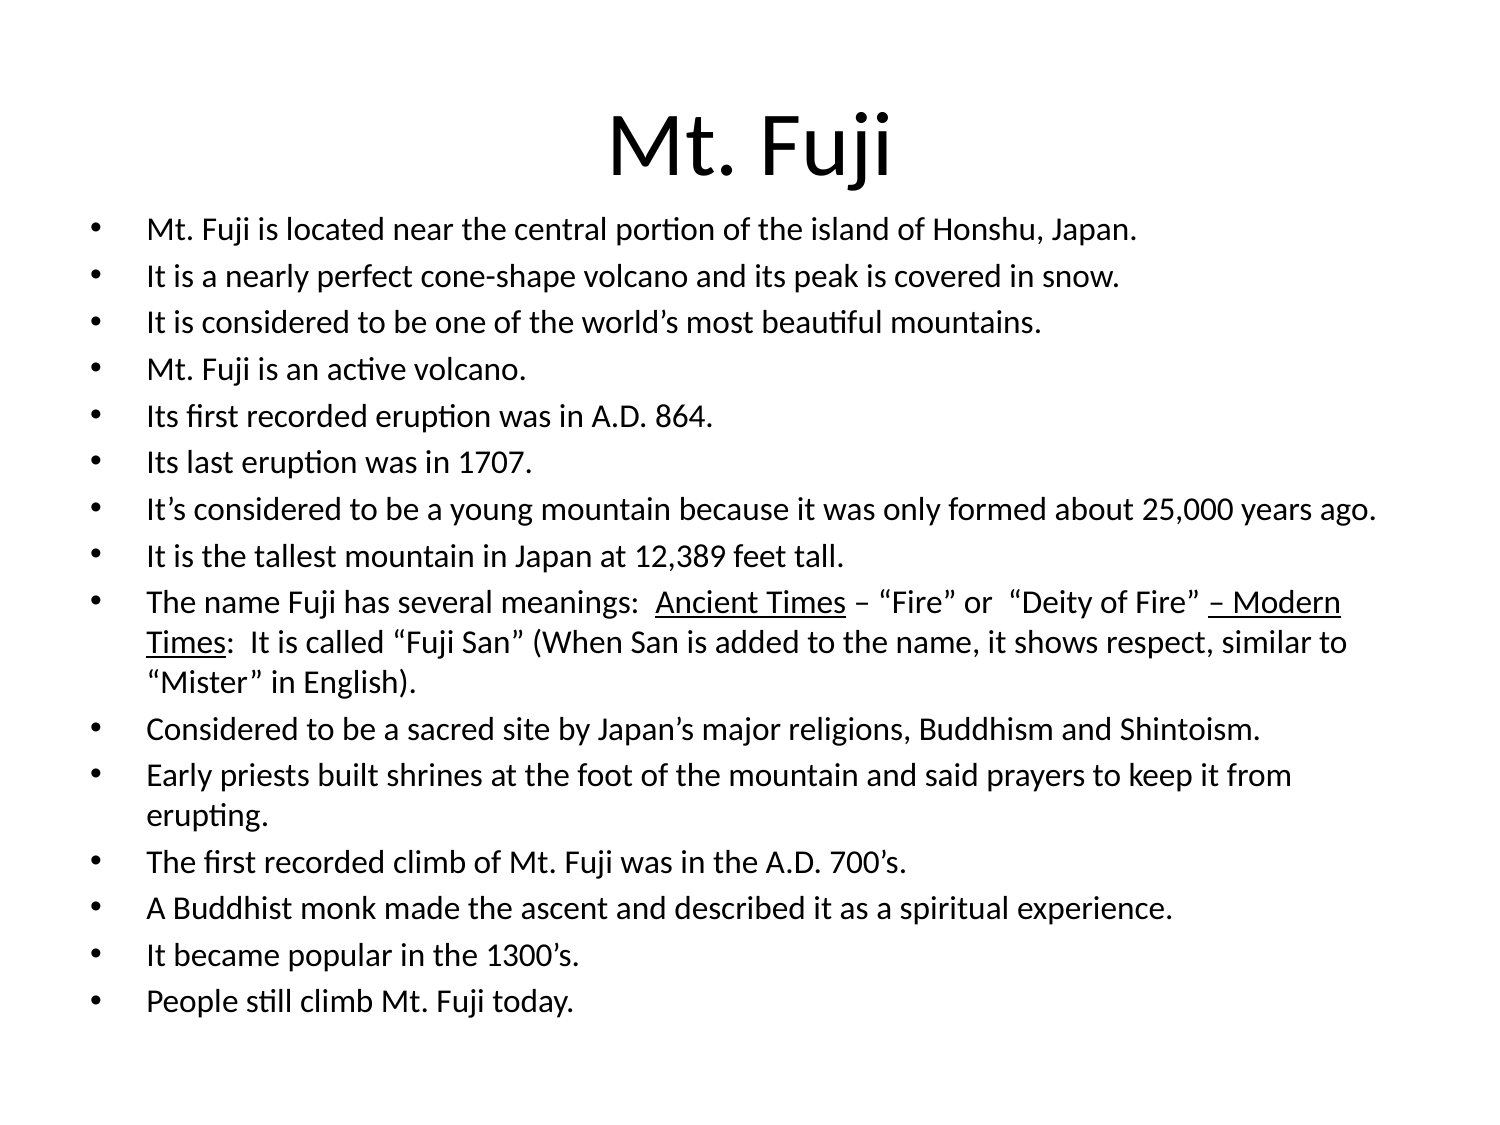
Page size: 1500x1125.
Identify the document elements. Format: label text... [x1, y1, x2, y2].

title Mt. Fuji [75, 45, 1425, 200]
list Mt. Fuji is located near the central portion of the island of Honshu, Japan. It is a nearly perfect cone-shape volcano and its peak is covered in snow. It is considered to be one of the world’s most beautiful mountains. Mt. Fuji is an active volcano. Its first recorded eruption was in A.D. 864. Its last eruption was in 1707. It’s considered to be a young mountain because it was only formed about 25,000 years ago. It is the tallest mountain in Japan at 12,389 feet tall. The name Fuji has several meanings: Ancient Times – “Fire” or “Deity of Fire” – Modern Times: It is called “Fuji San” (When San is added to the name, it shows respect, similar to “Mister” in English). Considered to be a sacred site by Japan’s major religions, Buddhism and Shintoism. Early priests built shrines at the foot of the mountain and said prayers to keep it from erupting. The first recorded climb of Mt. Fuji was in the A.D. 700’s. A Buddhist monk made the ascent and described it as a spiritual experience. It became popular in the 1300’s. People still climb Mt. Fuji today. [75, 200, 1425, 1075]
